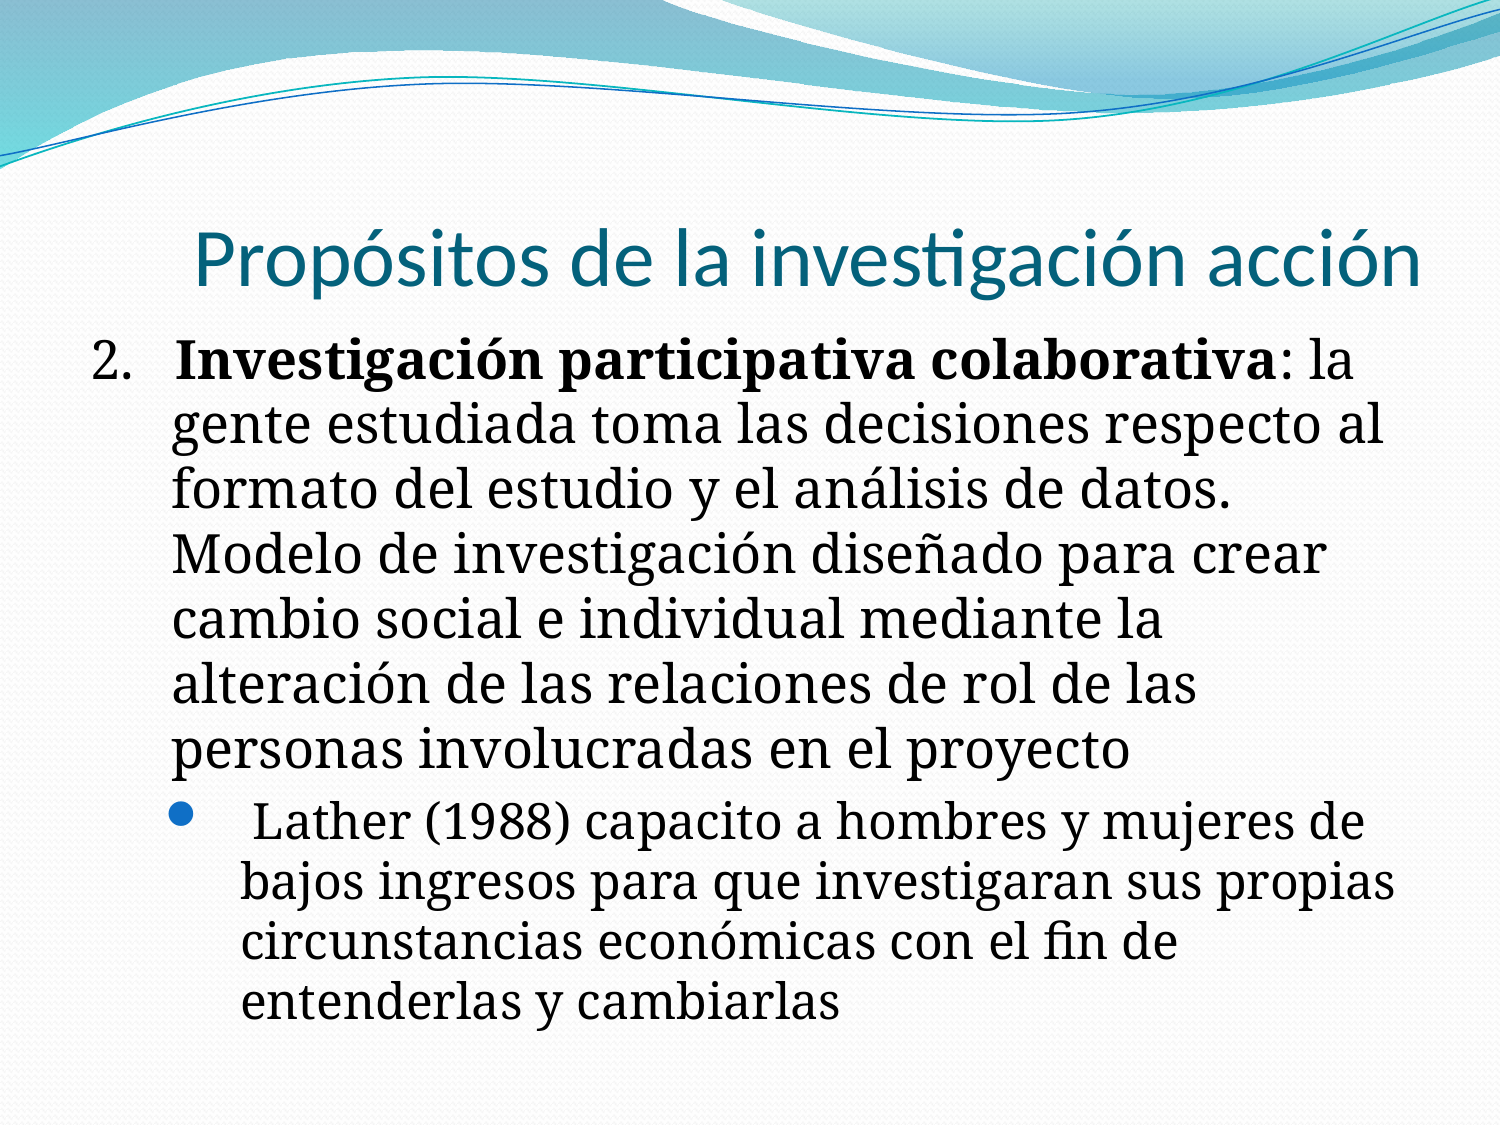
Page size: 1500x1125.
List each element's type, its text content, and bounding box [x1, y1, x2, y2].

list 2. Investigación participativa colaborativa: la gente estudiada toma las decisiones respecto al formato del estudio y el análisis de datos. Modelo de investigación diseñado para crear cambio social e individual mediante la alteración de las relaciones de rol de las personas involucradas en el proyecto Lather (1988) capacito a hombres y mujeres de bajos ingresos para que investigaran sus propias circunstancias económicas con el fin de entenderlas y cambiarlas [74, 317, 1426, 1038]
title Propósitos de la investigación acción [74, 115, 1426, 304]
